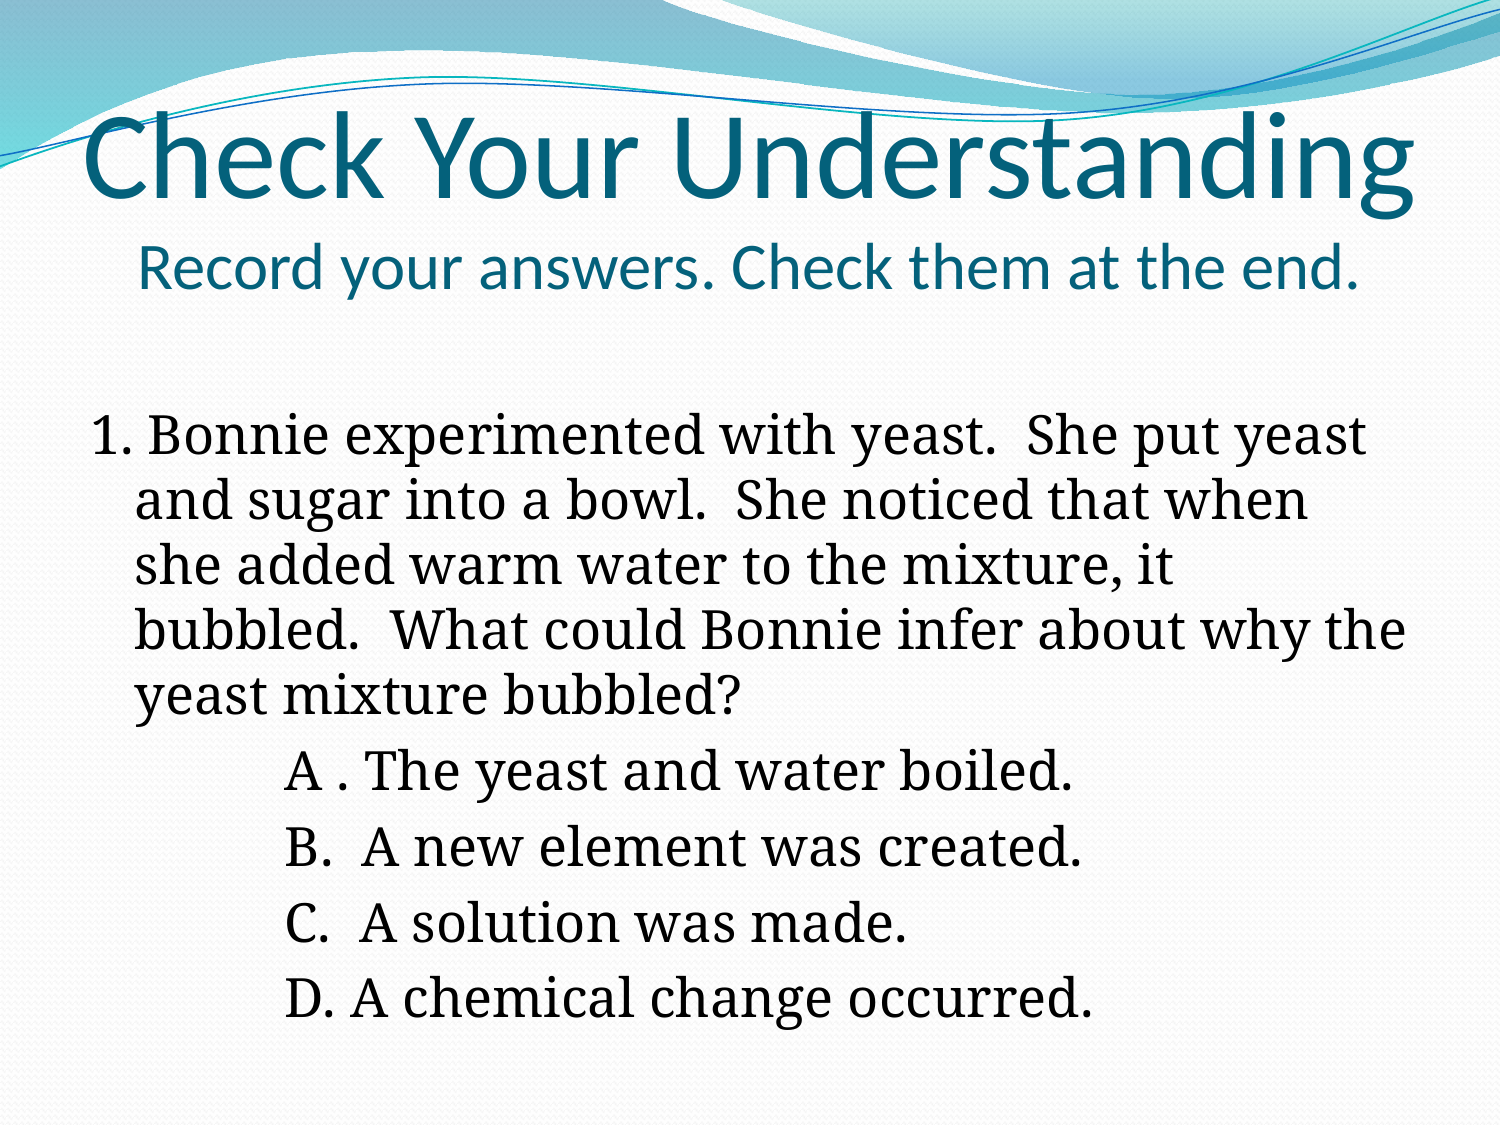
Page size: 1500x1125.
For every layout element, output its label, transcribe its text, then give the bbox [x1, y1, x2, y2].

title Check Your Understanding Record your answers. Check them at the end. [74, 37, 1426, 304]
list 1. Bonnie experimented with yeast. She put yeast and sugar into a bowl. She noticed that when she added warm water to the mixture, it bubbled. What could Bonnie infer about why the yeast mixture bubbled? A . The yeast and water boiled. B. A new element was created. C. A solution was made. D. A chemical change occurred. [74, 317, 1426, 1088]
